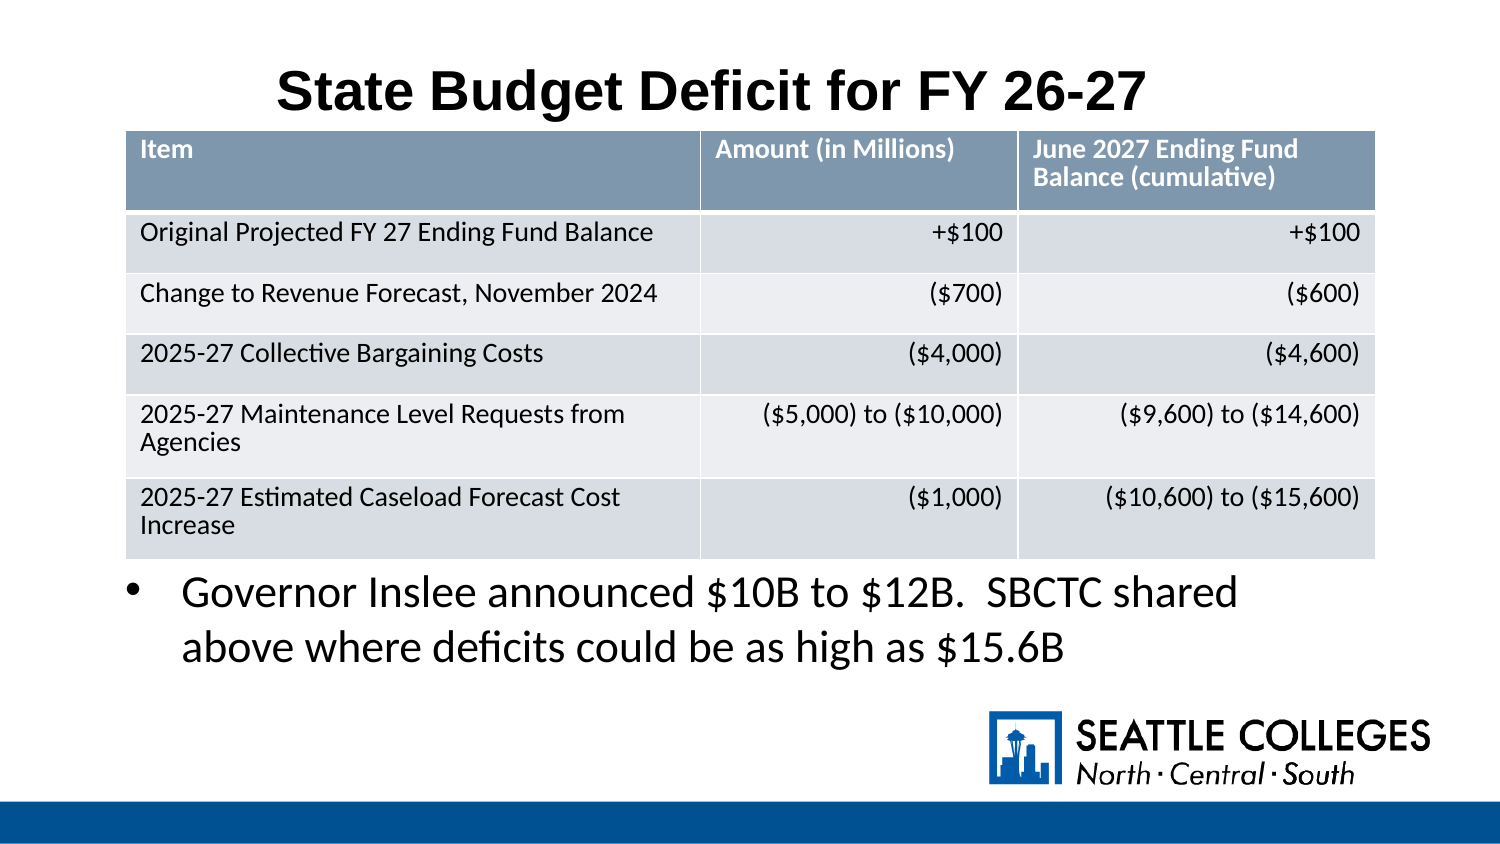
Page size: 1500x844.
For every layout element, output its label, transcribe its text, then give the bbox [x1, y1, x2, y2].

picture [989, 711, 1430, 785]
table_cell Original Projected FY 27 Ending Fund Balance [126, 215, 700, 273]
table_cell 2025-27 Collective Bargaining Costs [126, 335, 700, 394]
table_cell Change to Revenue Forecast, November 2024 [126, 274, 700, 333]
table_cell ($4,600) [1019, 335, 1375, 394]
table_cell 2025-27 Estimated Caseload Forecast Cost Increase [126, 479, 700, 559]
table_cell ($9,600) to ($14,600) [1019, 396, 1375, 477]
table_cell ($4,000) [701, 335, 1017, 394]
table_cell ($5,000) to ($10,000) [701, 396, 1017, 477]
table_cell +$100 [701, 215, 1017, 273]
table_cell ($1,000) [701, 479, 1017, 559]
table_header Item [126, 131, 700, 210]
table_cell ($700) [701, 274, 1017, 333]
text_box State Budget Deficit for FY 26-27 [224, 46, 1200, 129]
table_cell ($10,600) to ($15,600) [1019, 479, 1375, 559]
table_header Amount (in Millions) [701, 131, 1017, 210]
table_header June 2027 Ending Fund Balance (cumulative) [1019, 131, 1375, 210]
table_cell ($600) [1019, 274, 1375, 333]
table_cell 2025-27 Maintenance Level Requests from Agencies [126, 396, 700, 477]
table_cell +$100 [1019, 215, 1375, 273]
list Governor Inslee announced $10B to $12B. SBCTC shared above where deficits could be as high as $15.6B [125, 561, 1351, 700]
